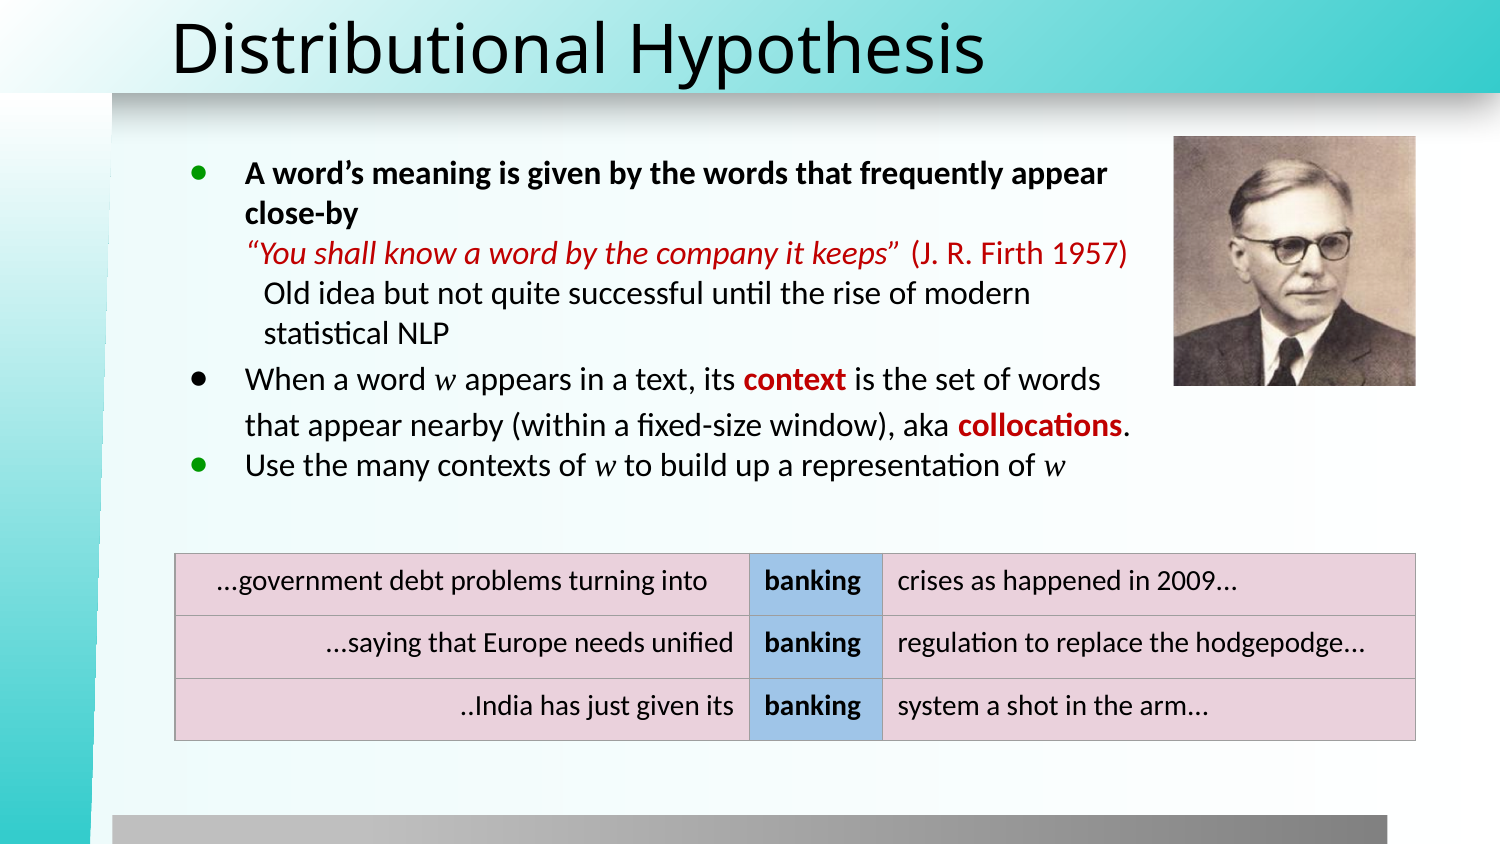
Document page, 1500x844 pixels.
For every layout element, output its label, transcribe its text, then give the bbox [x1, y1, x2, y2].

picture [1173, 136, 1416, 386]
table_cell system a shot in the arm... [883, 679, 1415, 740]
table_cell banking [750, 679, 882, 740]
table_cell banking [750, 616, 882, 678]
table_header ...government debt problems turning into [176, 554, 749, 615]
table_cell regulation to replace the hodgepodge... [883, 616, 1415, 678]
table_header crises as happened in 2009... [883, 554, 1415, 615]
table_header banking [750, 554, 882, 615]
list A word’s meaning is given by the words that frequently appear close-by “You shall know a word by the company it keeps” (J. R. Firth 1957) Old idea but not quite successful until the rise of modern statistical NLP When a word w appears in a text, its context is the set of words that appear nearby (within a fixed-size window), aka collocations. Use the many contexts of w to build up a representation of w [154, 136, 1158, 527]
table_cell ...saying that Europe needs unified [176, 616, 749, 678]
table_cell ..India has just given its [176, 679, 749, 740]
title Distributional Hypothesis [155, 0, 1500, 93]
